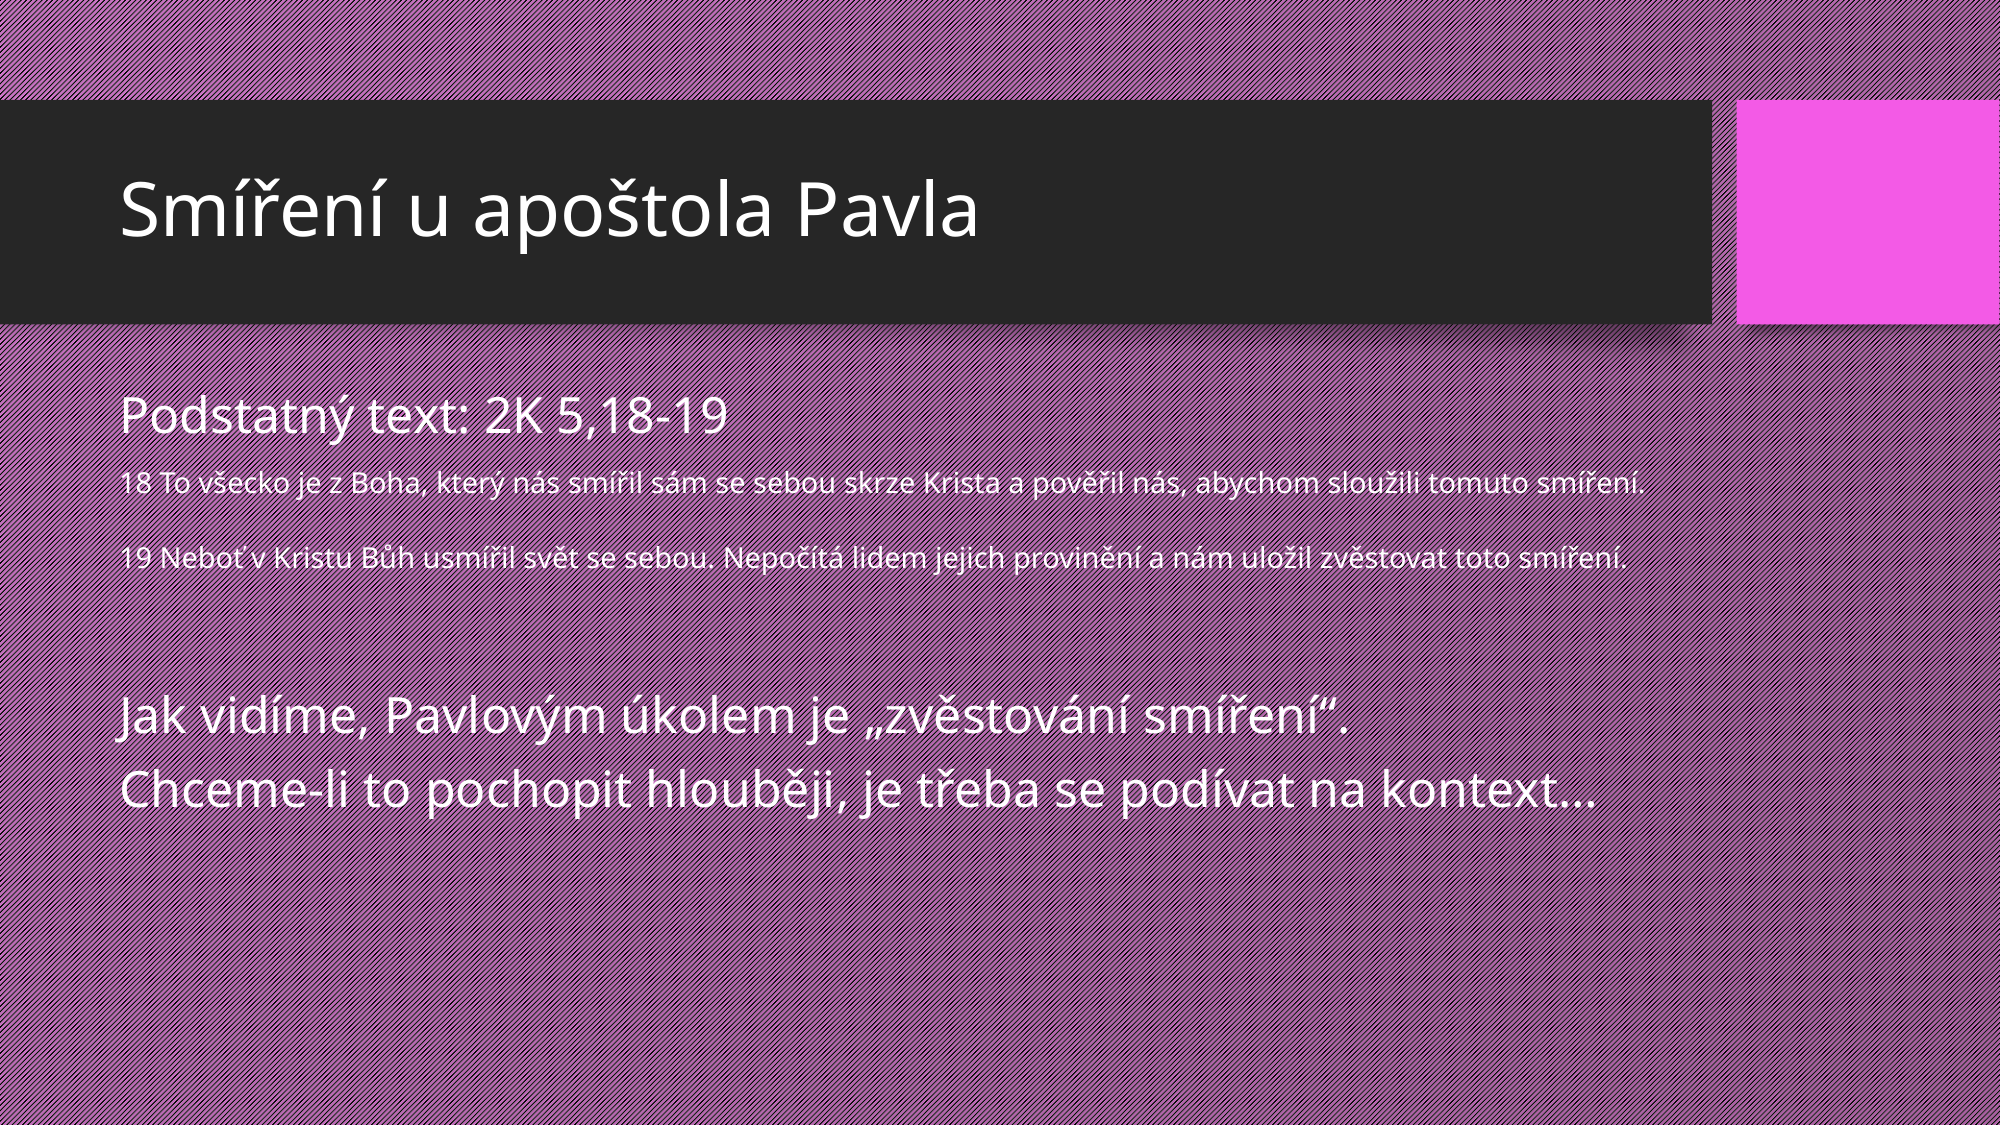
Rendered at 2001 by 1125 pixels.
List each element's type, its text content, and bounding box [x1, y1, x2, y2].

picture [0, 0, 2000, 1125]
title Smíření u apoštola Pavla [111, 123, 1690, 302]
list Podstatný text: 2K 5,18-19 18 To všecko je z Boha, který nás smířil sám se sebou skrze Krista a pověřil nás, abychom sloužili tomuto smíření. 19 Neboť v Kristu Bůh usmířil svět se sebou. Nepočítá lidem jejich provinění a nám uložil zvěstovat toto smíření. Jak vidíme, Pavlovým úkolem je „zvěstování smíření“. Chceme-li to pochopit hlouběji, je třeba se podívat na kontext… [111, 382, 1690, 975]
